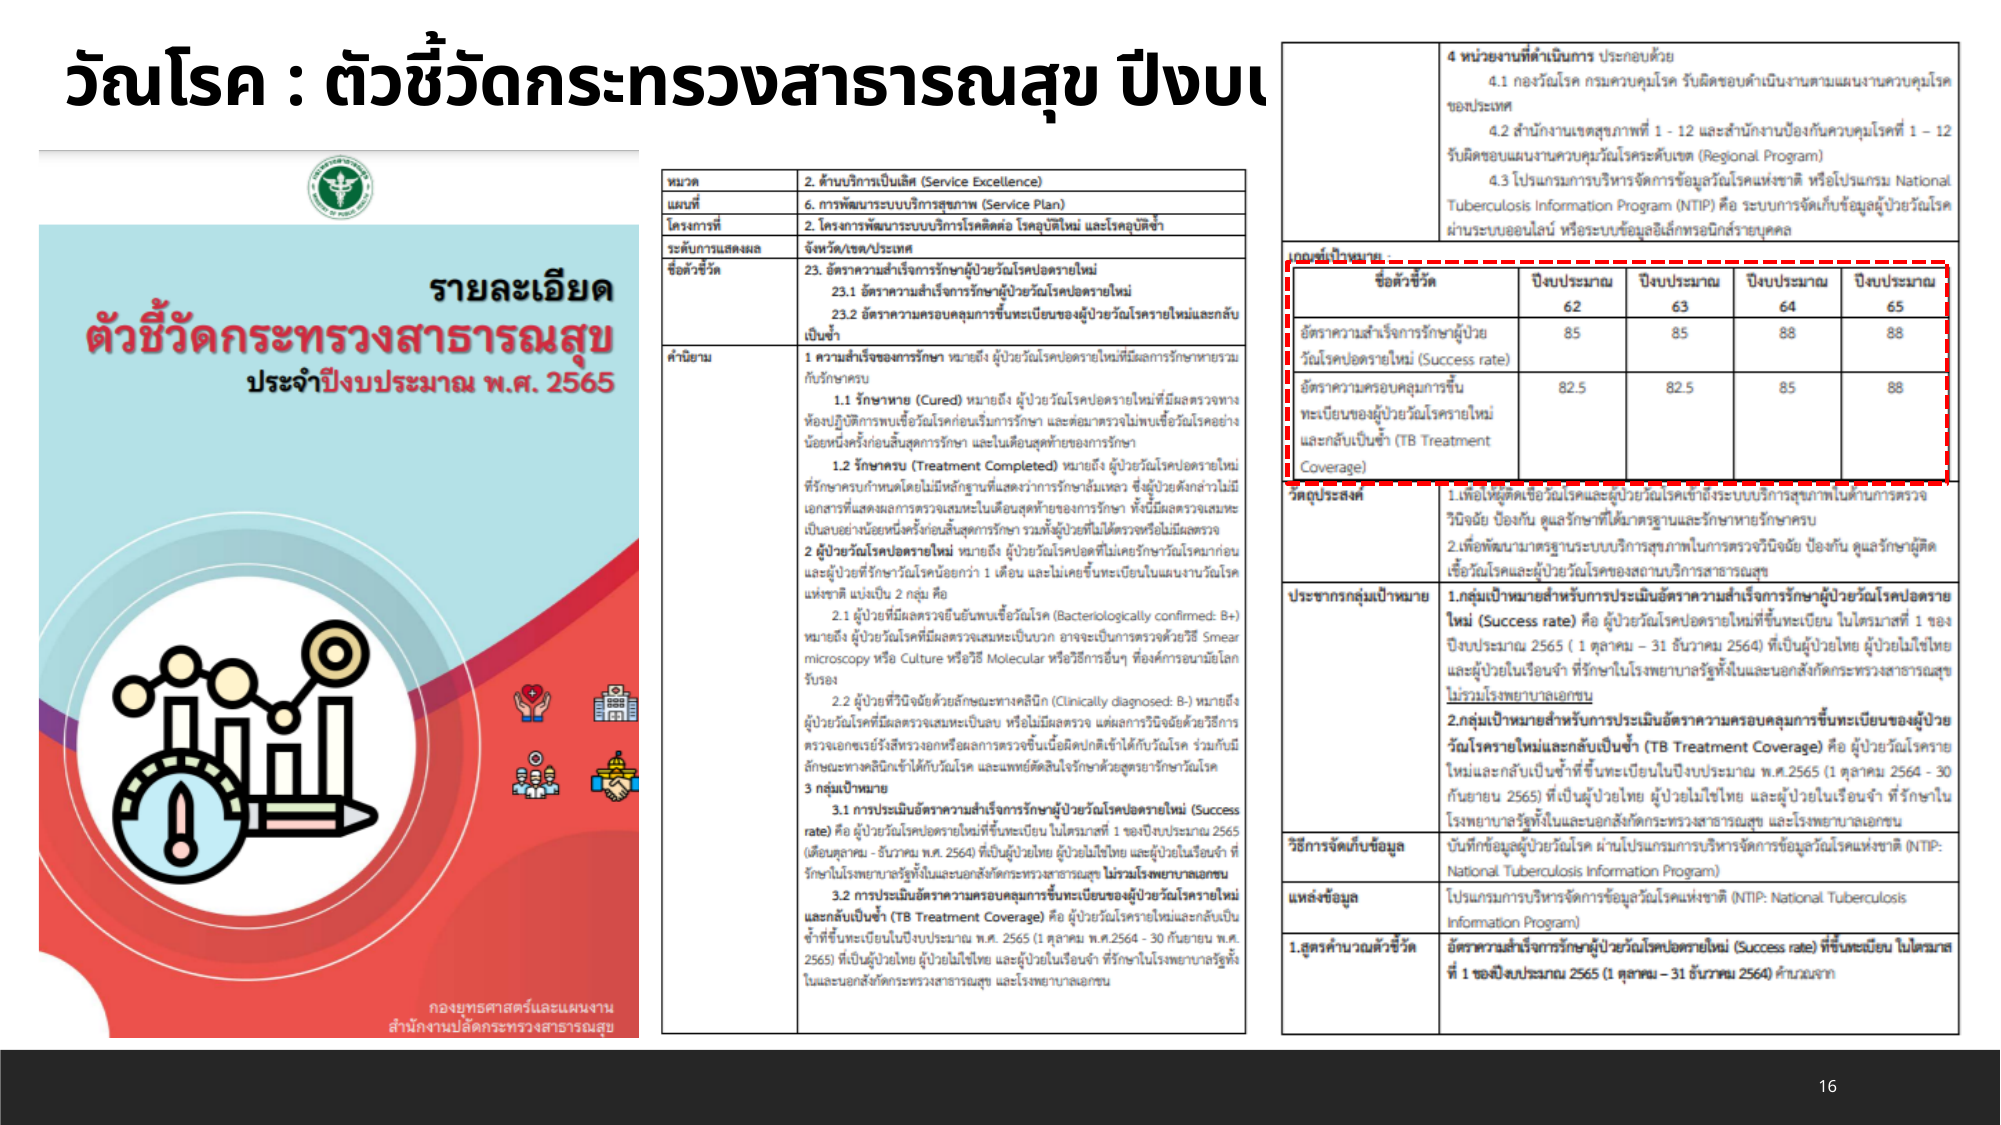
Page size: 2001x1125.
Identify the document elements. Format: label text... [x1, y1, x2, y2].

text_box วัณโรค : ตัวชี้วัดกระทรวงสาธารณสุข ปีงบประมาณ 2565 [49, 37, 1265, 130]
picture [38, 38, 1980, 1038]
slide_number 16 [1803, 1057, 1932, 1118]
